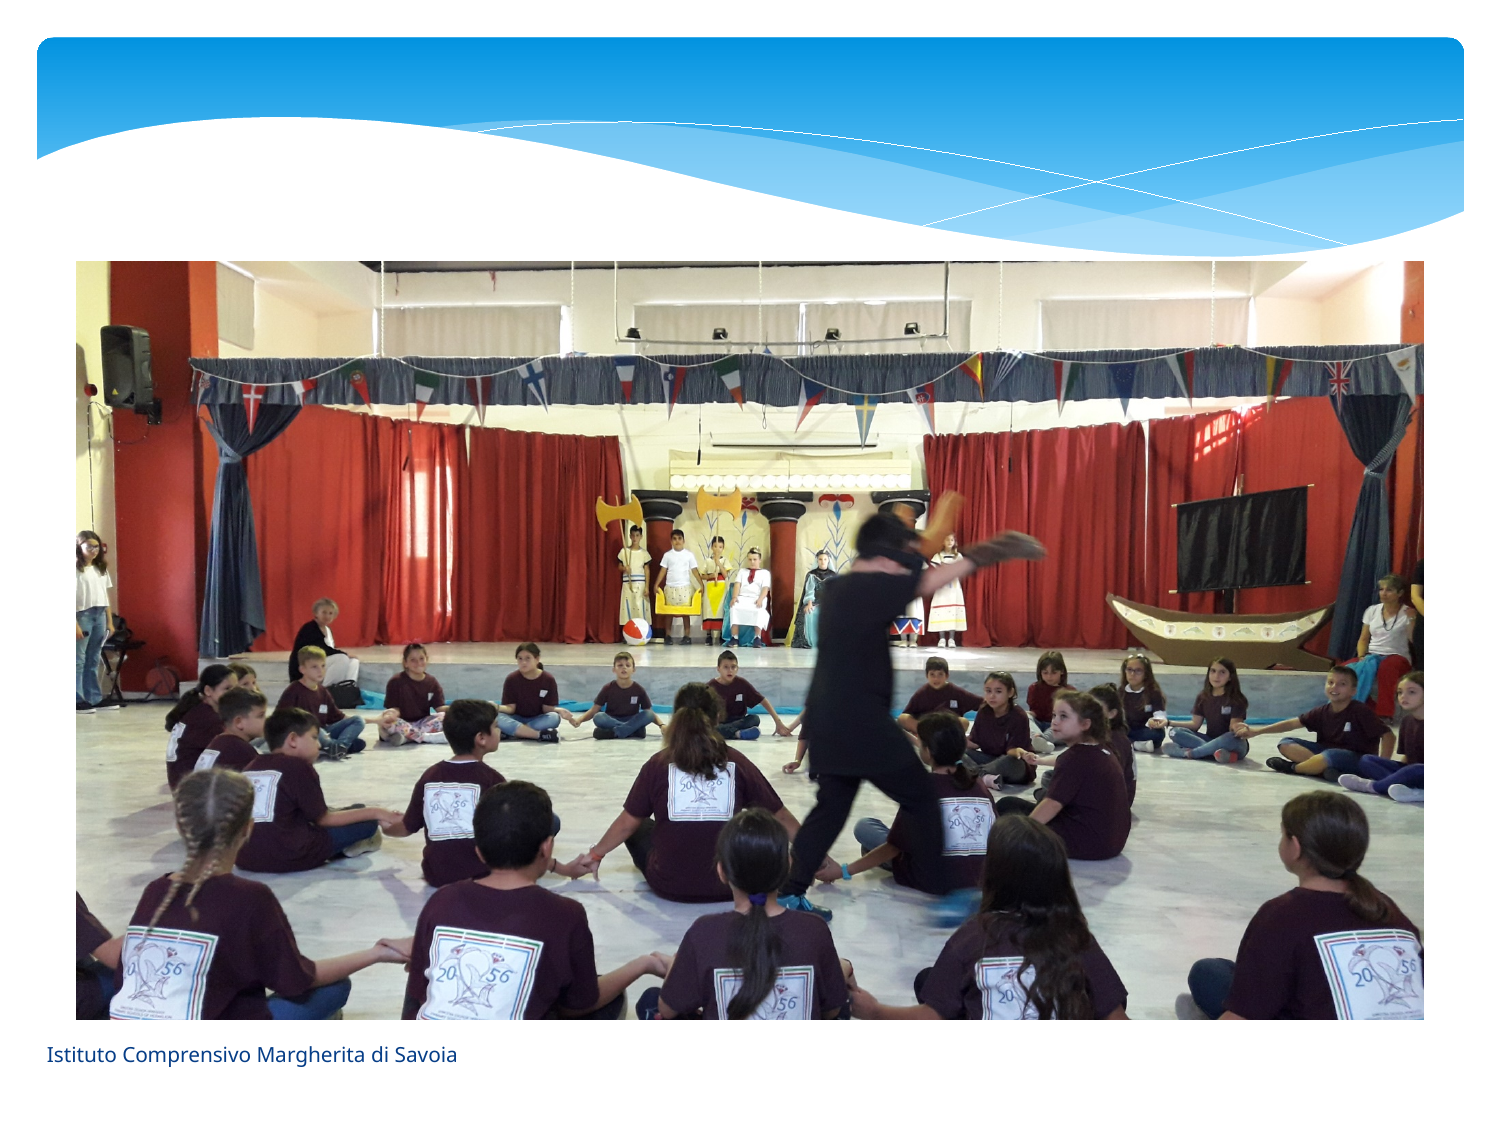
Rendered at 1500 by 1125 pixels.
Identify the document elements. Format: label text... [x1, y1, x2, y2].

picture [76, 261, 1425, 1020]
footer Istituto Comprensivo Margherita di Savoia [31, 1025, 653, 1086]
